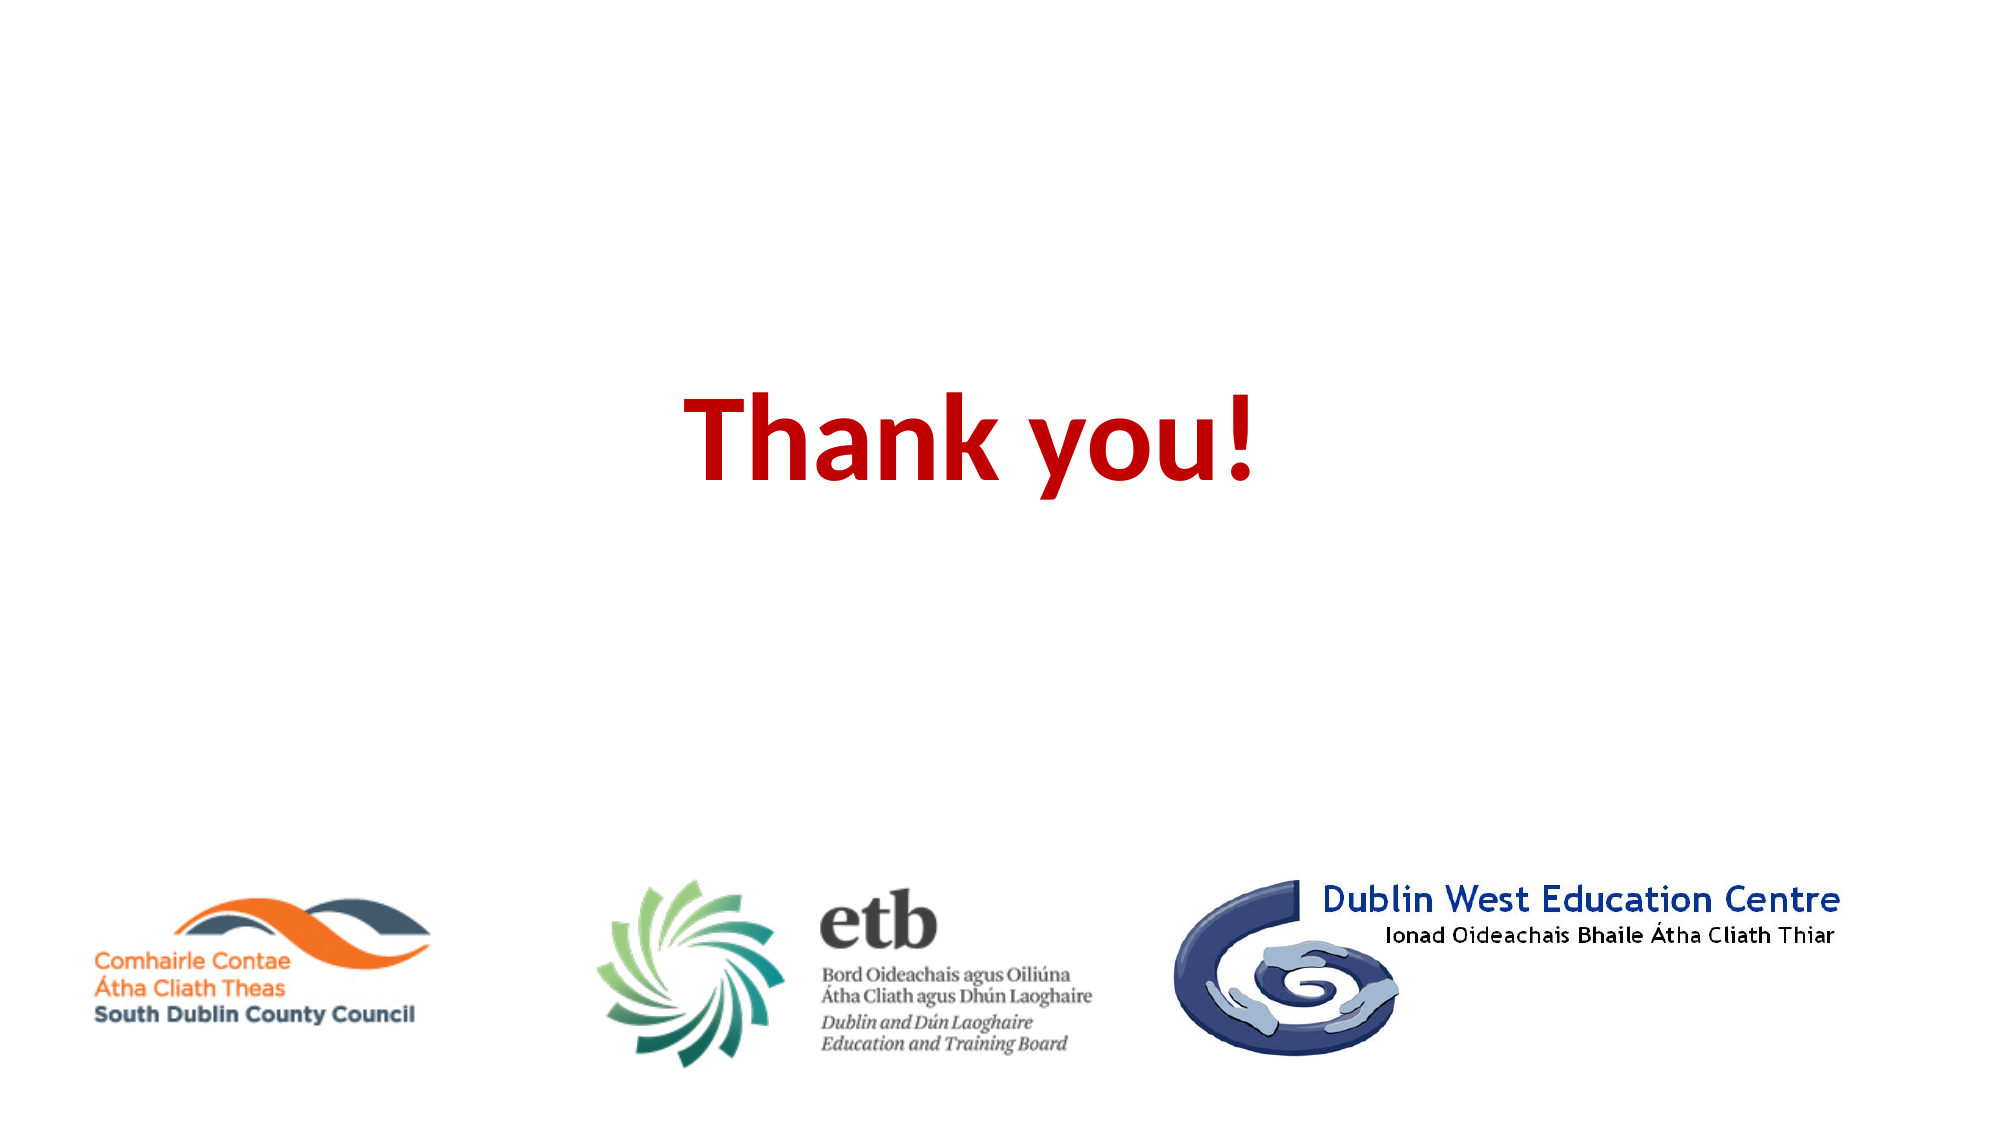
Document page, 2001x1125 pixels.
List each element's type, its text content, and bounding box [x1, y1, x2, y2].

title [249, 184, 1750, 576]
picture [1161, 867, 1851, 1068]
picture [567, 878, 1115, 1070]
subtitle Thank you! [222, 364, 1723, 637]
picture [41, 858, 480, 1070]
